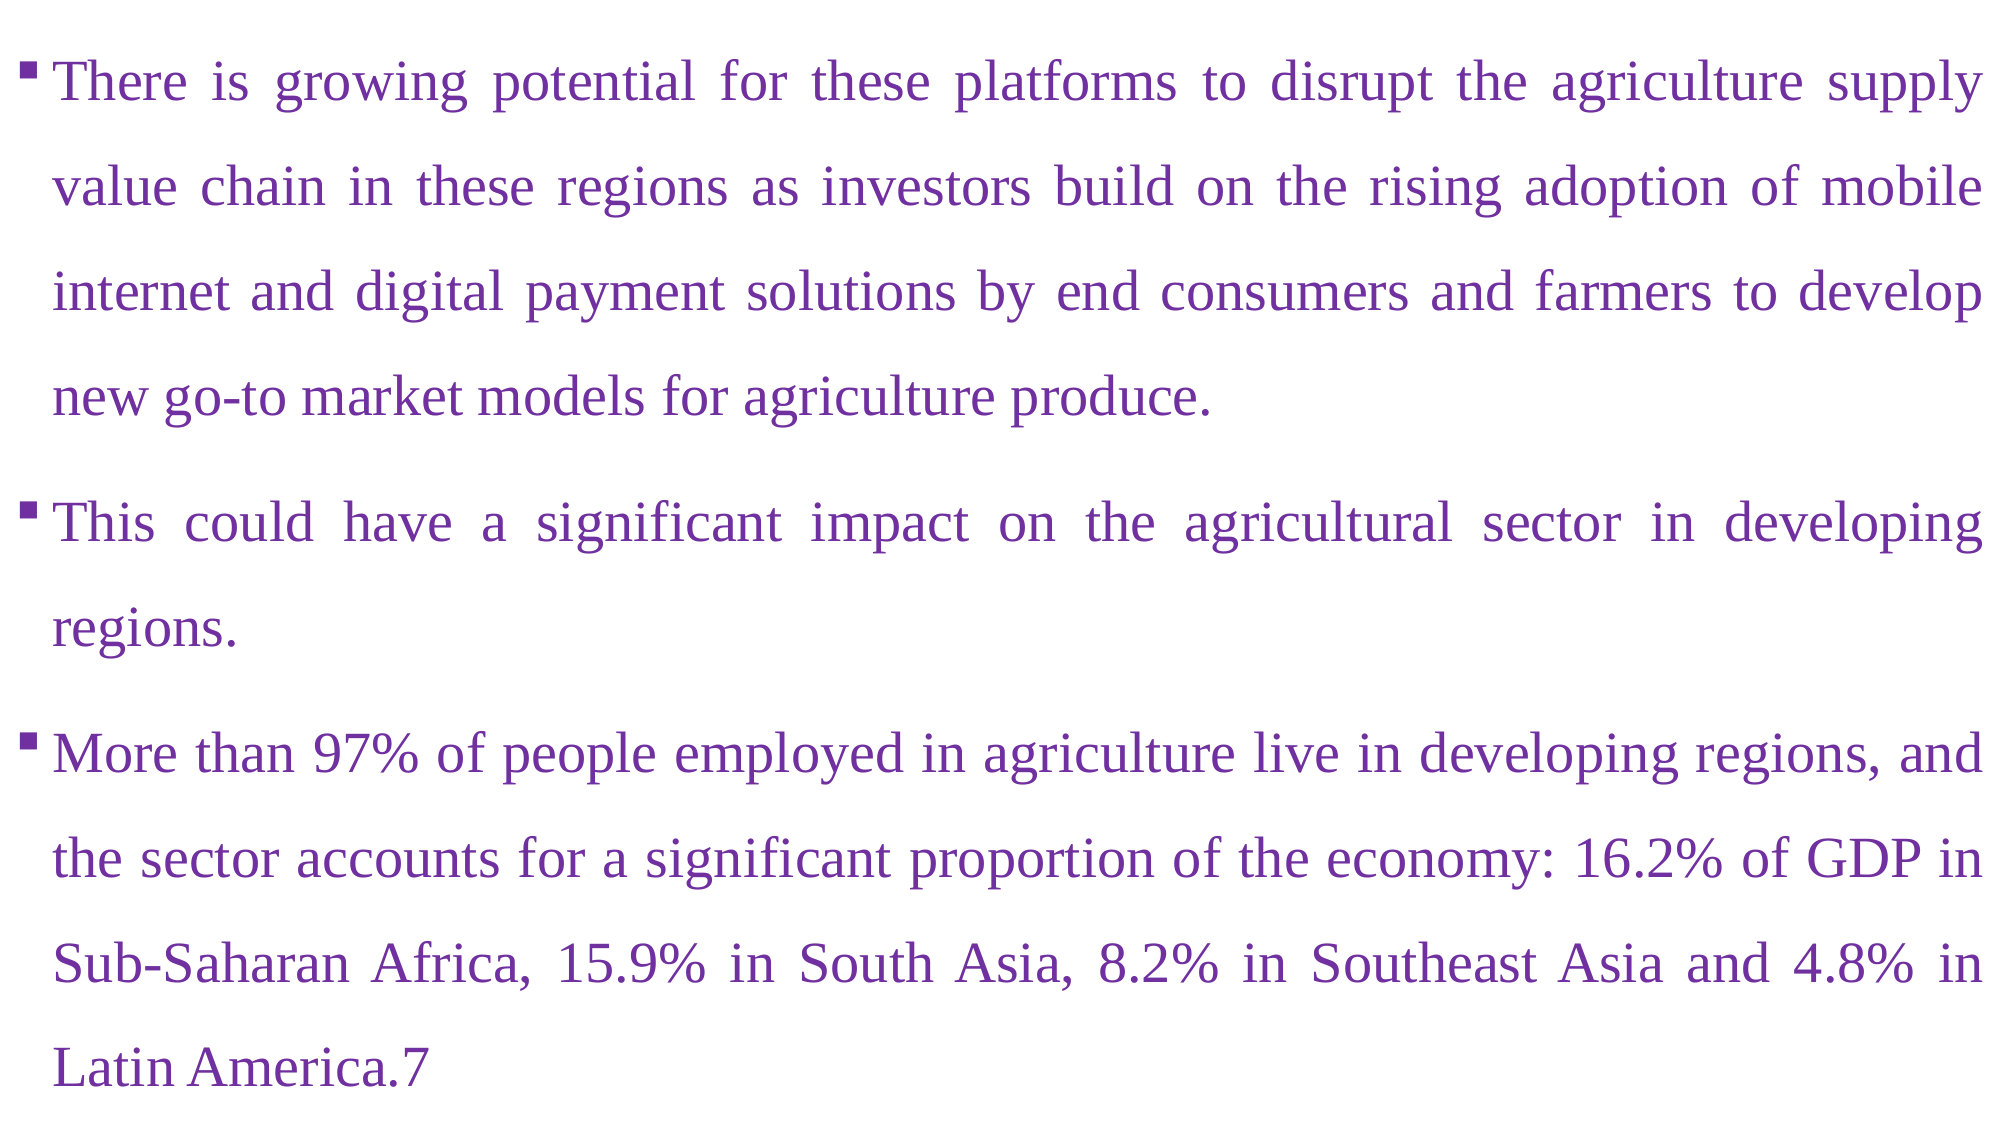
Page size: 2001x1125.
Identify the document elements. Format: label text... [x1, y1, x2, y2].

list There is growing potential for these platforms to disrupt the agriculture supply value chain in these regions as investors build on the rising adoption of mobile internet and digital payment solutions by end consumers and farmers to develop new go-to market models for agriculture produce. This could have a significant impact on the agricultural sector in developing regions. More than 97% of people employed in agriculture live in developing regions, and the sector accounts for a significant proportion of the economy: 16.2% of GDP in Sub-Saharan Africa, 15.9% in South Asia, 8.2% in Southeast Asia and 4.8% in Latin America.7 [0, 0, 2000, 1125]
